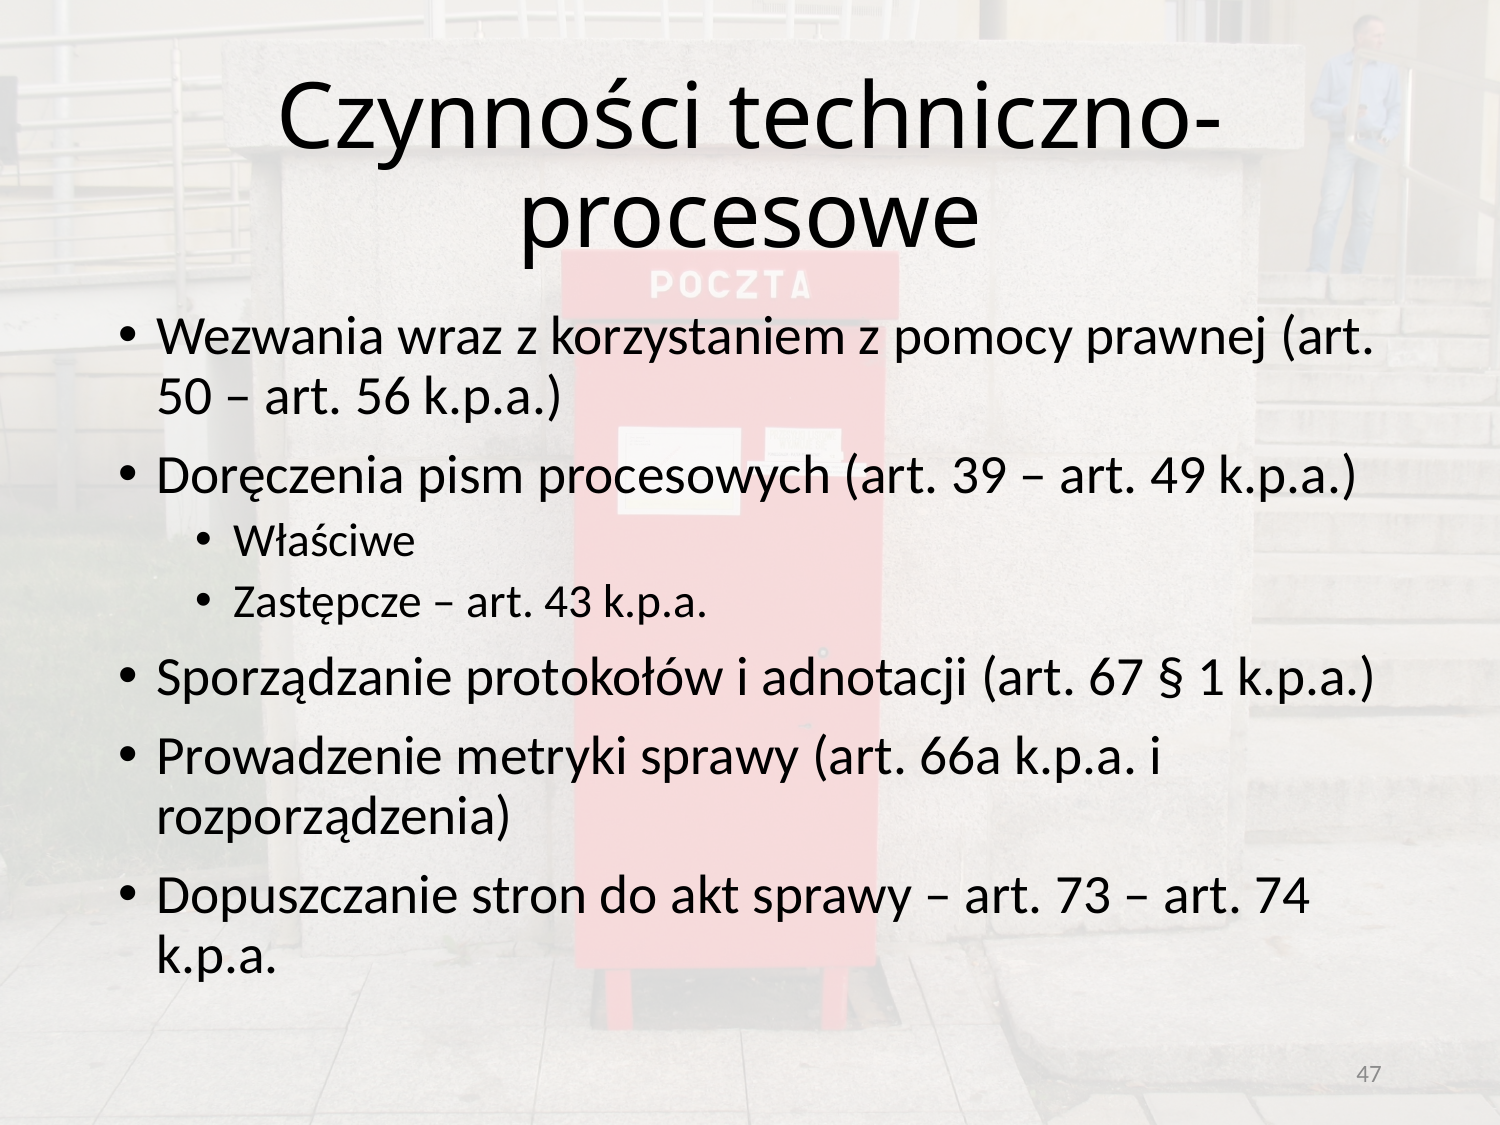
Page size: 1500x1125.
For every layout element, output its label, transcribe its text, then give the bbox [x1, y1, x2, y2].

list Wezwania wraz z korzystaniem z pomocy prawnej (art. 50 – art. 56 k.p.a.) Doręczenia pism procesowych (art. 39 – art. 49 k.p.a.) Właściwe Zastępcze – art. 43 k.p.a. Sporządzanie protokołów i adnotacji (art. 67 § 1 k.p.a.) Prowadzenie metryki sprawy (art. 66a k.p.a. i rozporządzenia) Dopuszczanie stron do akt sprawy – art. 73 – art. 74 k.p.a. [103, 299, 1397, 1014]
slide_number 47 [1059, 1042, 1397, 1103]
title Czynności techniczno-procesowe [103, 59, 1397, 278]
